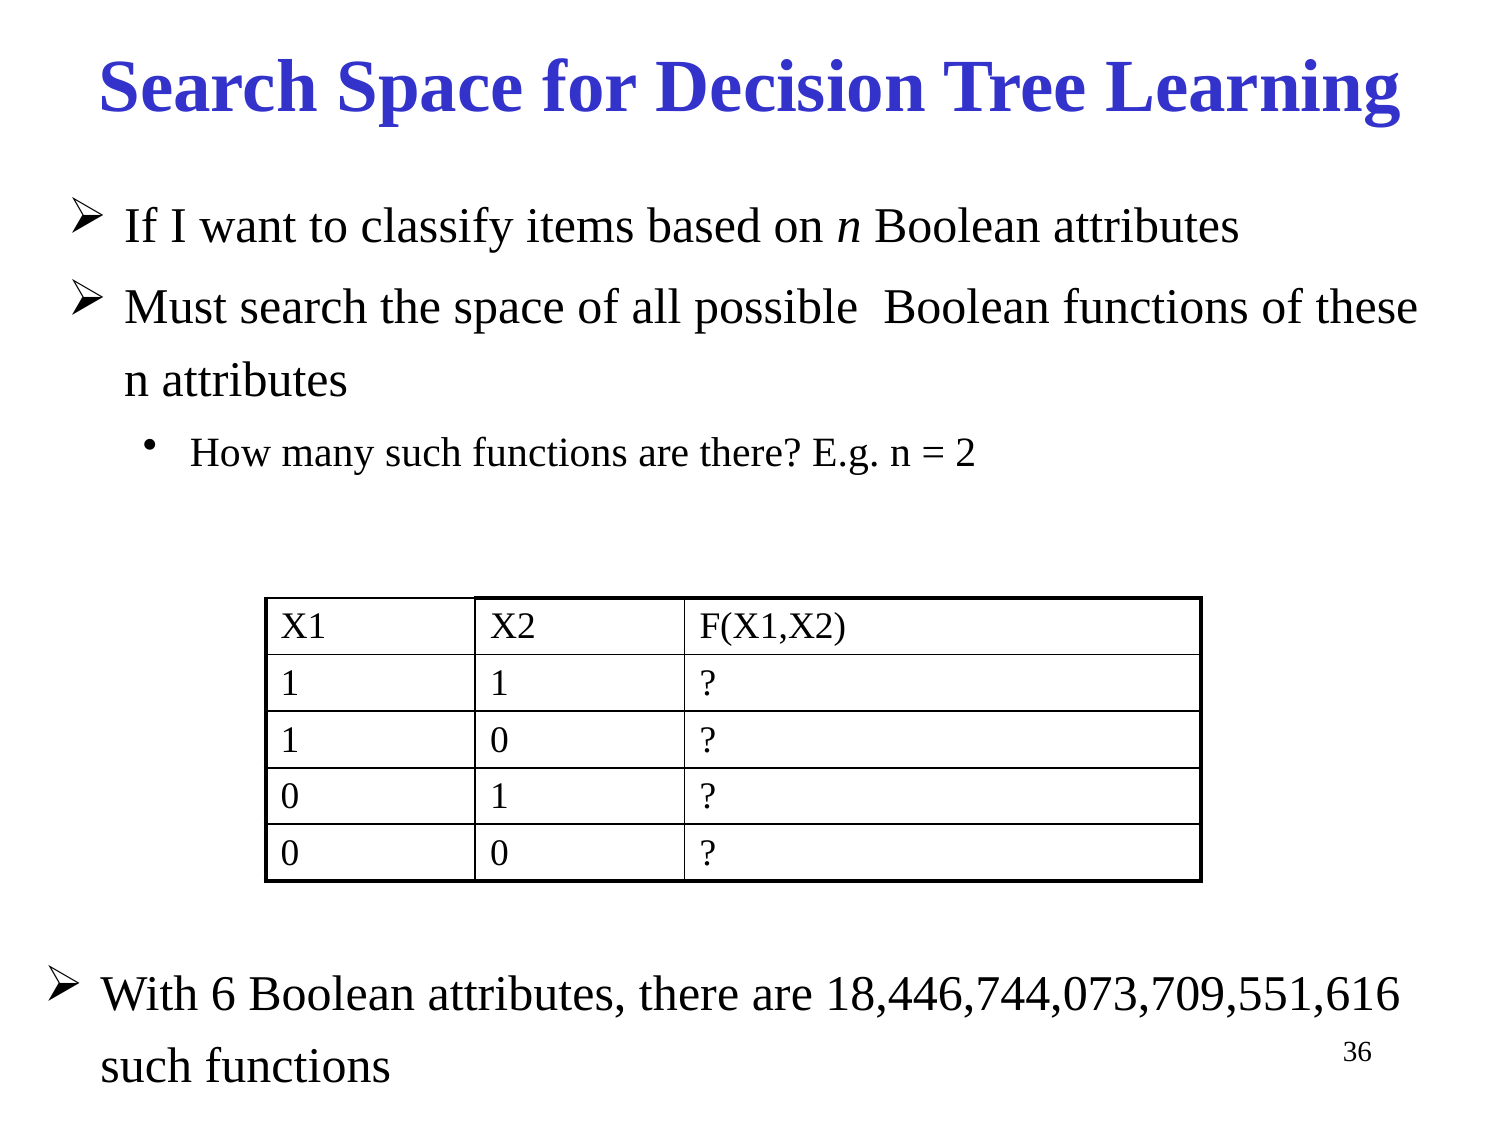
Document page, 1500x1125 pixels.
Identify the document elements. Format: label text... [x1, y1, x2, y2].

title Search Space for Decision Tree Learning [49, 24, 1451, 138]
table_cell ? [685, 825, 1199, 879]
table_cell 1 [268, 712, 474, 767]
text_box With 6 Boolean attributes, there are 18,446,744,073,709,551,616 such functions [29, 940, 1430, 1125]
table_cell 0 [476, 825, 684, 879]
text_box If I want to classify items based on n Boolean attributes Must search the space of all possible Boolean functions of these n attributes How many such functions are there? E.g. n = 2 [53, 172, 1454, 873]
table_cell ? [685, 712, 1199, 767]
table_cell 0 [268, 769, 474, 823]
table_header X2 [476, 600, 684, 654]
table_cell ? [685, 769, 1199, 823]
table_cell ? [685, 655, 1199, 710]
table_cell 1 [268, 655, 474, 710]
table_cell 1 [476, 655, 684, 710]
table_cell 1 [476, 769, 684, 823]
table_cell 0 [268, 825, 474, 879]
table_header F(X1,X2) [685, 600, 1199, 654]
table_header X1 [268, 599, 474, 654]
table_cell 0 [476, 712, 684, 767]
